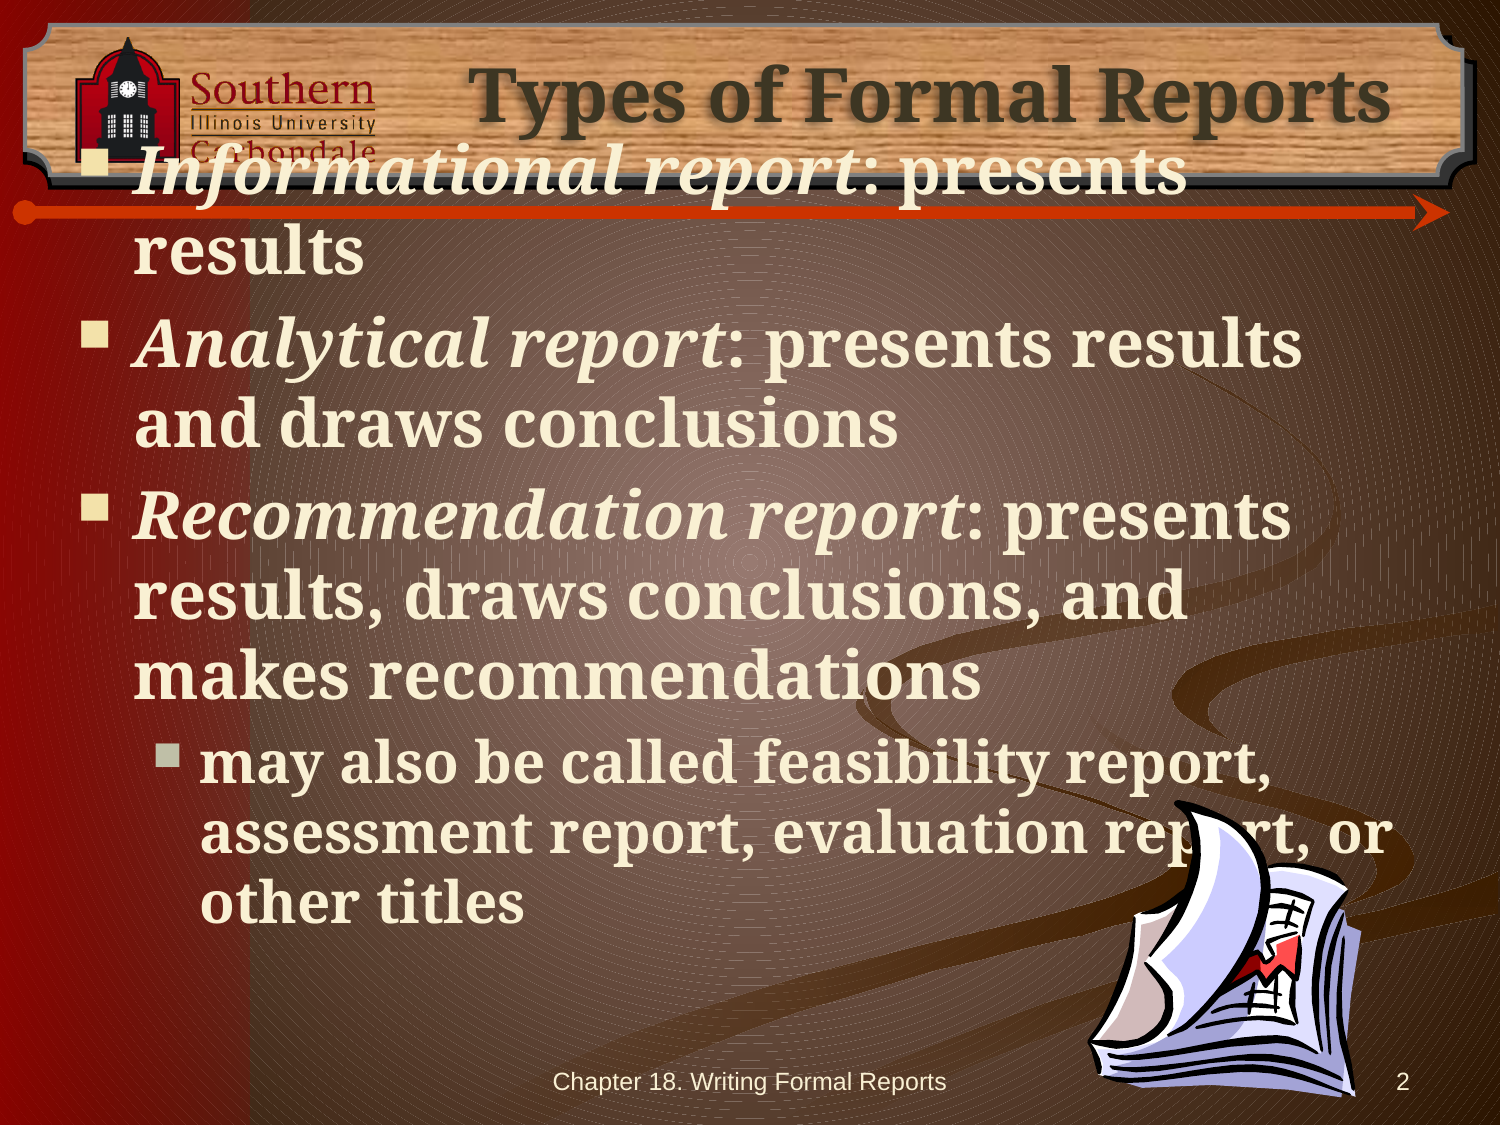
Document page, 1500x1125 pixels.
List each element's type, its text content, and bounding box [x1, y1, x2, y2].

list Informational report: presents results Analytical report: presents results and draws conclusions Recommendation report: presents results, draws conclusions, and makes recommendations may also be called feasibility report, assessment report, evaluation report, or other titles [62, 224, 1438, 1038]
footer Chapter 18. Writing Formal Reports [462, 1049, 1038, 1104]
slide_number 2 [1367, 1049, 1426, 1104]
picture [28, 28, 399, 172]
picture [1087, 799, 1365, 1101]
slide_number 2 [1074, 1049, 1083, 1104]
title Types of Formal Reports [399, 24, 1463, 176]
